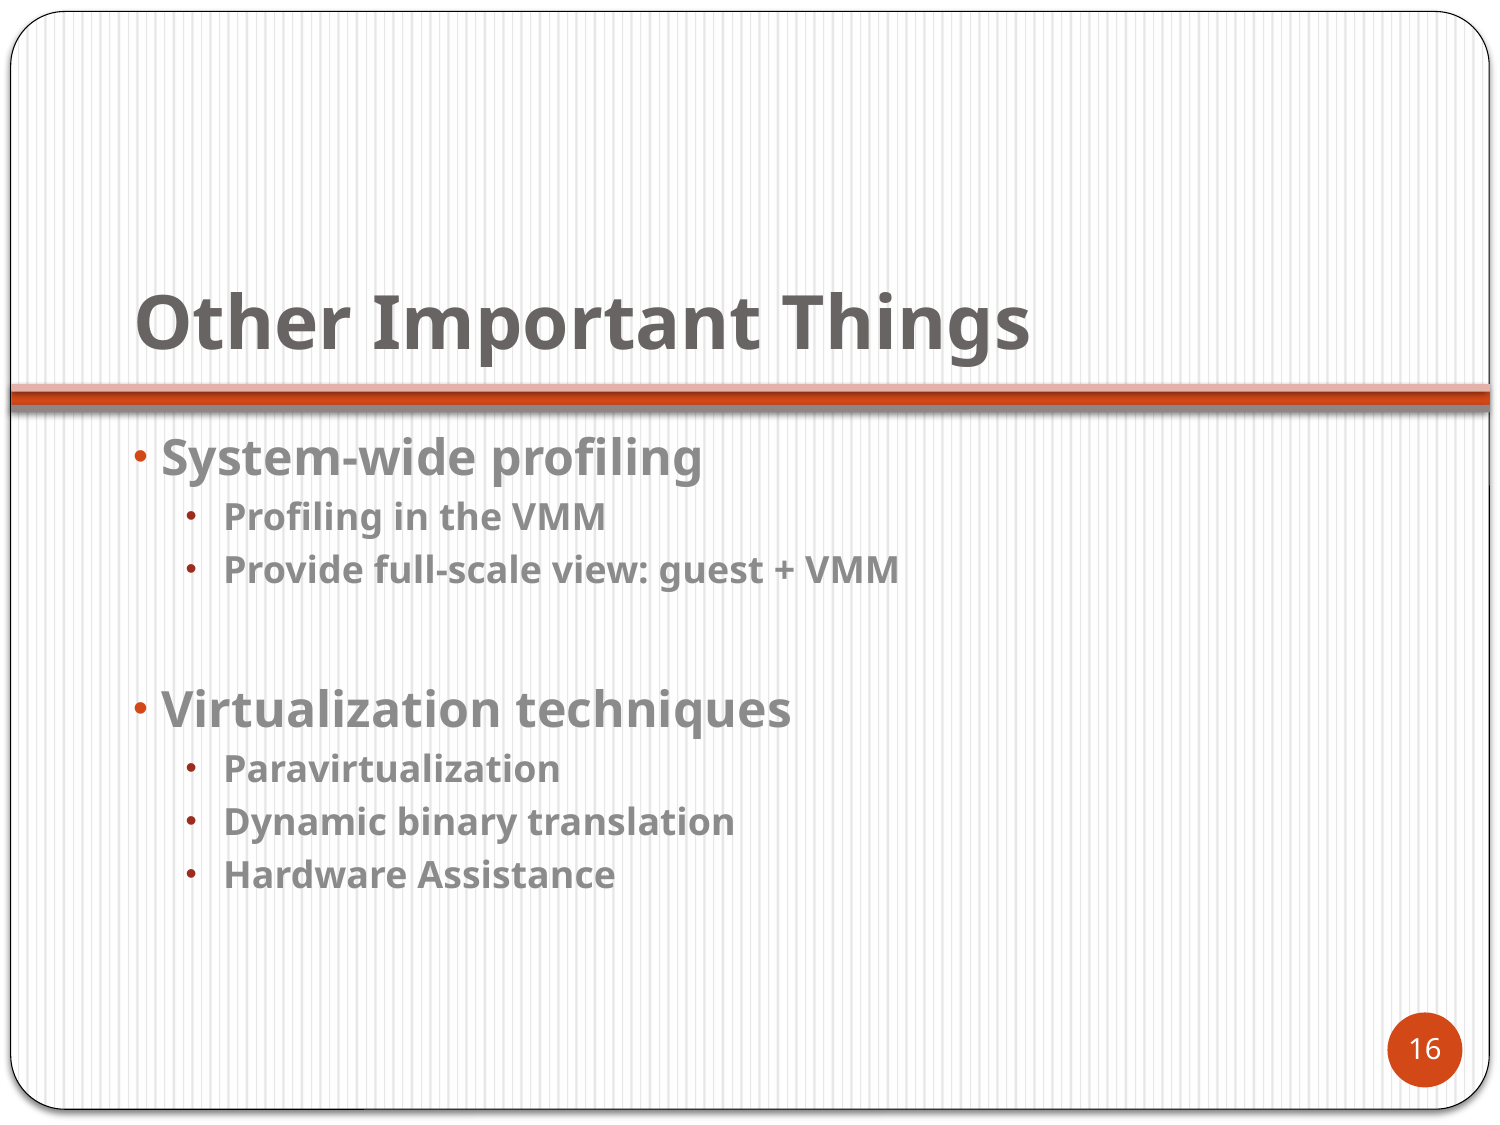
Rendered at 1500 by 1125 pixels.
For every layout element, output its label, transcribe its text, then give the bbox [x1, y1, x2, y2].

title Other Important Things [118, 156, 1394, 380]
list System‐wide profiling Profiling in the VMM Provide full‐scale view: guest + VMM Virtualization techniques Paravirtualization Dynamic binary translation Hardware Assistance [118, 417, 1394, 1025]
slide_number 16 [1387, 1012, 1463, 1088]
